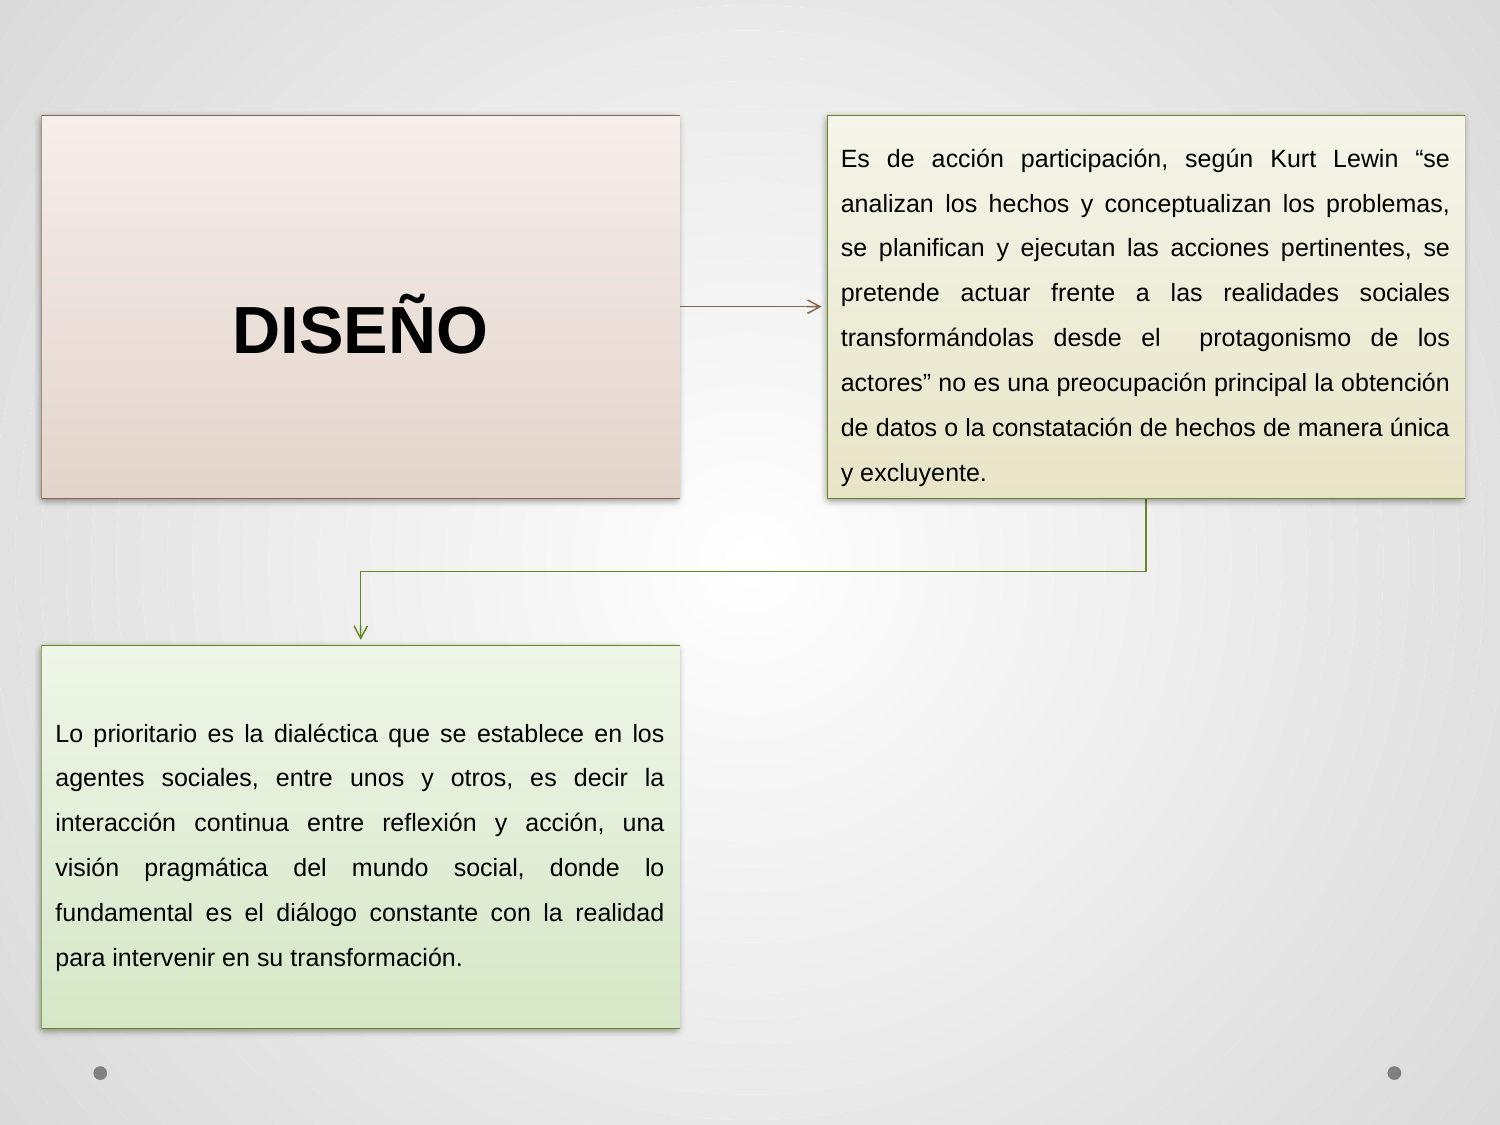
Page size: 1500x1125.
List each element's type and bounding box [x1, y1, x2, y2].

list [40, 30, 1466, 1113]
